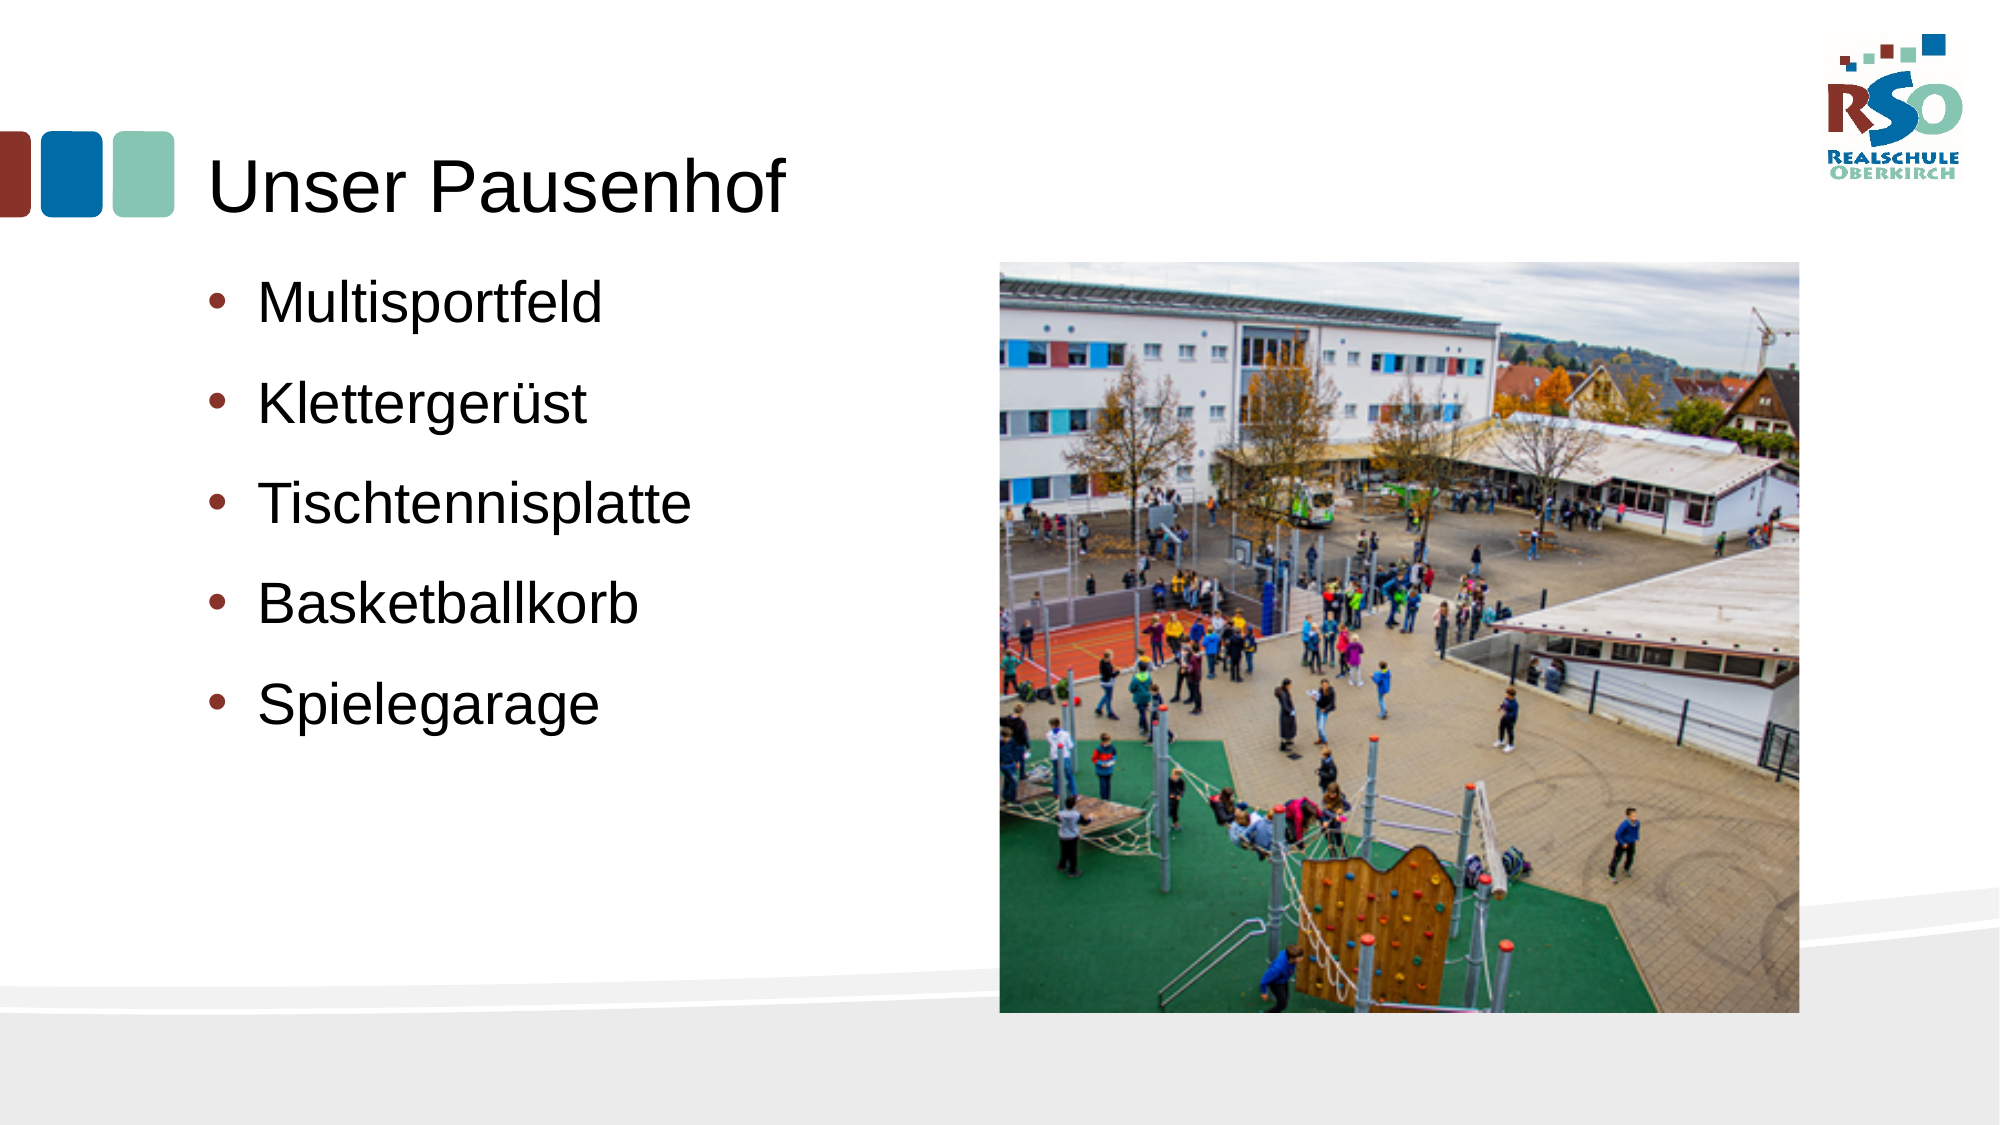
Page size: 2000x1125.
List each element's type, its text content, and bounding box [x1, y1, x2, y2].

list Multisportfeld Klettergerüst Tischtennisplatte Basketballkorb Spielegarage [187, 262, 987, 1013]
picture [999, 262, 1800, 1013]
title Unser Pausenhof [187, 24, 1787, 238]
picture [1820, 34, 1965, 185]
